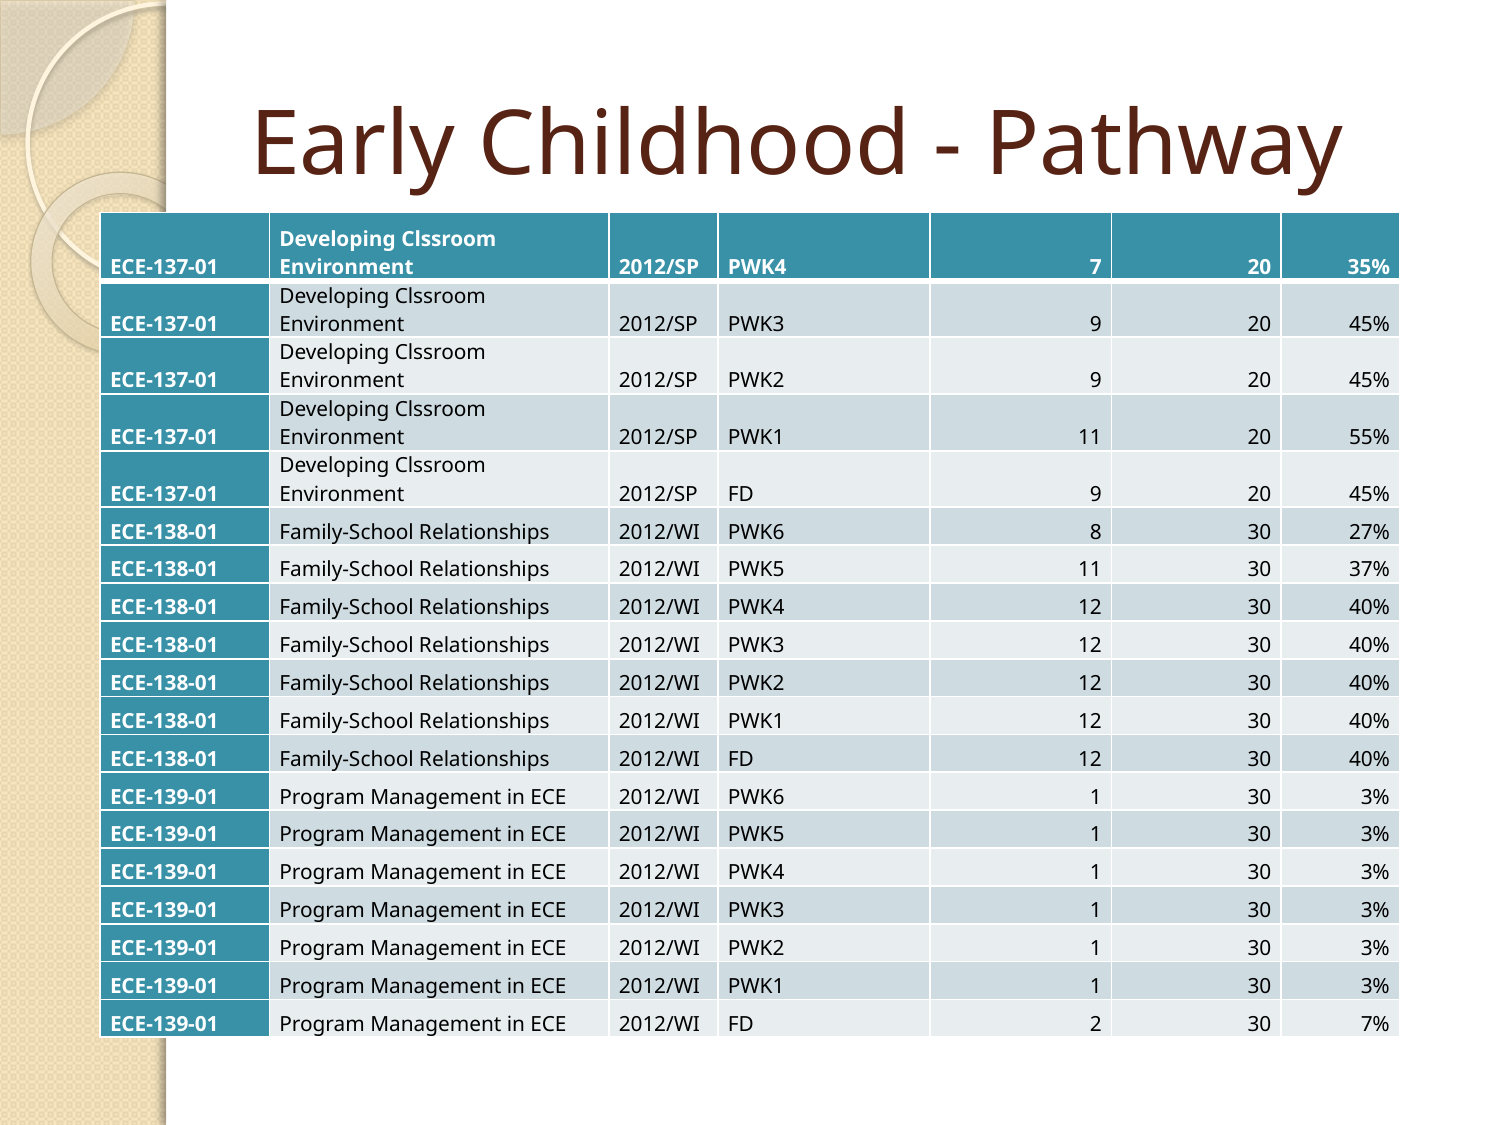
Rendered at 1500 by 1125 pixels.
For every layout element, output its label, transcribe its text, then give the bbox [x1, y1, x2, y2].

table_cell 55% [1282, 395, 1399, 450]
table_cell Program Management in ECE [270, 887, 608, 923]
table_cell PWK5 [719, 811, 929, 847]
table_cell 12 [931, 584, 1111, 620]
table_cell Family-School Relationships [270, 546, 608, 582]
table_cell Developing Clssroom Environment [270, 395, 608, 450]
table_cell 30 [1112, 622, 1280, 658]
table_cell 30 [1112, 697, 1280, 734]
table_cell Family-School Relationships [270, 697, 608, 734]
table_cell ECE-139-01 [101, 849, 269, 885]
table_cell 20 [1112, 284, 1280, 336]
table_header 35% [1282, 213, 1399, 278]
table_cell PWK6 [719, 508, 929, 544]
table_cell 40% [1282, 622, 1399, 658]
table_cell 30 [1112, 887, 1280, 923]
table_cell FD [719, 735, 929, 771]
table_cell ECE-137-01 [101, 338, 269, 393]
table_cell 2012/WI [610, 660, 717, 696]
table_cell Program Management in ECE [270, 925, 608, 961]
table_cell 8 [931, 508, 1111, 544]
table_cell 45% [1282, 338, 1399, 393]
table_cell 30 [1112, 925, 1280, 961]
table_cell PWK1 [719, 962, 929, 999]
table_cell ECE-139-01 [101, 925, 269, 961]
table_header Developing Clssroom Environment [270, 213, 608, 278]
table_cell 20 [1112, 452, 1280, 506]
table_cell 20 [1112, 338, 1280, 393]
table_cell ECE-139-01 [101, 773, 269, 809]
table_cell Program Management in ECE [270, 773, 608, 809]
title Early Childhood - Pathway [235, 45, 1466, 233]
table_cell ECE-138-01 [101, 622, 269, 658]
table_cell Program Management in ECE [270, 962, 608, 999]
table_cell 1 [931, 811, 1111, 847]
table_cell ECE-138-01 [101, 546, 269, 582]
table_cell 9 [931, 338, 1111, 393]
table_cell 40% [1282, 660, 1399, 696]
table_cell PWK3 [719, 887, 929, 923]
table_cell 30 [1112, 584, 1280, 620]
table_cell PWK3 [719, 622, 929, 658]
table_cell PWK3 [719, 284, 929, 336]
table_cell 30 [1112, 1000, 1280, 1036]
table_cell ECE-138-01 [101, 735, 269, 771]
table_cell 30 [1112, 773, 1280, 809]
table_cell Family-School Relationships [270, 660, 608, 696]
table_cell 1 [931, 849, 1111, 885]
table_cell PWK1 [719, 697, 929, 734]
table_cell ECE-137-01 [101, 395, 269, 450]
table_cell 45% [1282, 284, 1399, 336]
table_cell 2012/WI [610, 773, 717, 809]
table_cell 2012/SP [610, 284, 717, 336]
table_cell 30 [1112, 660, 1280, 696]
table_header 7 [931, 213, 1111, 278]
table_cell 2012/SP [610, 395, 717, 450]
table_cell 2012/WI [610, 925, 717, 961]
table_cell 2012/WI [610, 811, 717, 847]
table_cell Program Management in ECE [270, 1000, 608, 1036]
table_cell 2012/WI [610, 584, 717, 620]
table_cell 2012/WI [610, 508, 717, 544]
table_cell 11 [931, 546, 1111, 582]
table_cell PWK6 [719, 773, 929, 809]
table_cell ECE-138-01 [101, 508, 269, 544]
table_cell ECE-138-01 [101, 584, 269, 620]
table_cell 11 [931, 395, 1111, 450]
table_cell 45% [1282, 452, 1399, 506]
table_cell 2012/WI [610, 962, 717, 999]
table_cell 7% [1282, 1000, 1399, 1036]
table_cell Program Management in ECE [270, 811, 608, 847]
table_header ECE-137-01 [101, 213, 269, 278]
table_cell 1 [931, 773, 1111, 809]
table_cell 12 [931, 735, 1111, 771]
table_cell 12 [931, 697, 1111, 734]
table_cell Developing Clssroom Environment [270, 452, 608, 506]
table_cell Family-School Relationships [270, 622, 608, 658]
table_cell 2 [931, 1000, 1111, 1036]
table_cell Family-School Relationships [270, 584, 608, 620]
table_cell PWK4 [719, 584, 929, 620]
table_cell 1 [931, 962, 1111, 999]
table_cell 40% [1282, 735, 1399, 771]
table_cell Family-School Relationships [270, 735, 608, 771]
table_cell 12 [931, 622, 1111, 658]
table_cell ECE-138-01 [101, 697, 269, 734]
table_header 2012/SP [610, 213, 717, 278]
table_cell 40% [1282, 697, 1399, 734]
table_cell PWK2 [719, 925, 929, 961]
table_cell 2012/WI [610, 849, 717, 885]
table_cell 30 [1112, 508, 1280, 544]
table_cell 40% [1282, 584, 1399, 620]
table_cell PWK5 [719, 546, 929, 582]
table_cell 2012/SP [610, 338, 717, 393]
table_cell 30 [1112, 811, 1280, 847]
table_cell 3% [1282, 849, 1399, 885]
table_cell 30 [1112, 735, 1280, 771]
table_cell FD [719, 452, 929, 506]
table_cell PWK2 [719, 338, 929, 393]
table_cell PWK1 [719, 395, 929, 450]
table_cell ECE-137-01 [101, 284, 269, 336]
table_cell 3% [1282, 925, 1399, 961]
table_cell 2012/WI [610, 735, 717, 771]
table_cell Family-School Relationships [270, 508, 608, 544]
table_cell Developing Clssroom Environment [270, 284, 608, 336]
table_cell PWK2 [719, 660, 929, 696]
table_cell 12 [931, 660, 1111, 696]
table_cell 27% [1282, 508, 1399, 544]
table_cell FD [719, 1000, 929, 1036]
table_cell 3% [1282, 962, 1399, 999]
table_cell Program Management in ECE [270, 849, 608, 885]
table_cell ECE-138-01 [101, 660, 269, 696]
table_cell 3% [1282, 887, 1399, 923]
table_cell ECE-139-01 [101, 1000, 269, 1036]
table_cell ECE-139-01 [101, 887, 269, 923]
table_cell 1 [931, 925, 1111, 961]
table_cell 2012/WI [610, 887, 717, 923]
table_cell 9 [931, 452, 1111, 506]
table_cell 2012/SP [610, 452, 717, 506]
table_cell 30 [1112, 849, 1280, 885]
table_cell ECE-137-01 [101, 452, 269, 506]
table_cell 2012/WI [610, 622, 717, 658]
table_cell ECE-139-01 [101, 962, 269, 999]
table_cell PWK4 [719, 849, 929, 885]
table_cell 20 [1112, 395, 1280, 450]
table_cell 30 [1112, 962, 1280, 999]
table_cell 2012/WI [610, 697, 717, 734]
table_cell ECE-139-01 [101, 811, 269, 847]
table_header PWK4 [719, 213, 929, 278]
table_header 20 [1112, 213, 1280, 278]
table_cell 30 [1112, 546, 1280, 582]
table_cell Developing Clssroom Environment [270, 338, 608, 393]
table_cell 3% [1282, 811, 1399, 847]
table_cell 1 [931, 887, 1111, 923]
table_cell 2012/WI [610, 1000, 717, 1036]
table_cell 3% [1282, 773, 1399, 809]
table_cell 37% [1282, 546, 1399, 582]
table_cell 2012/WI [610, 546, 717, 582]
table_cell 9 [931, 284, 1111, 336]
